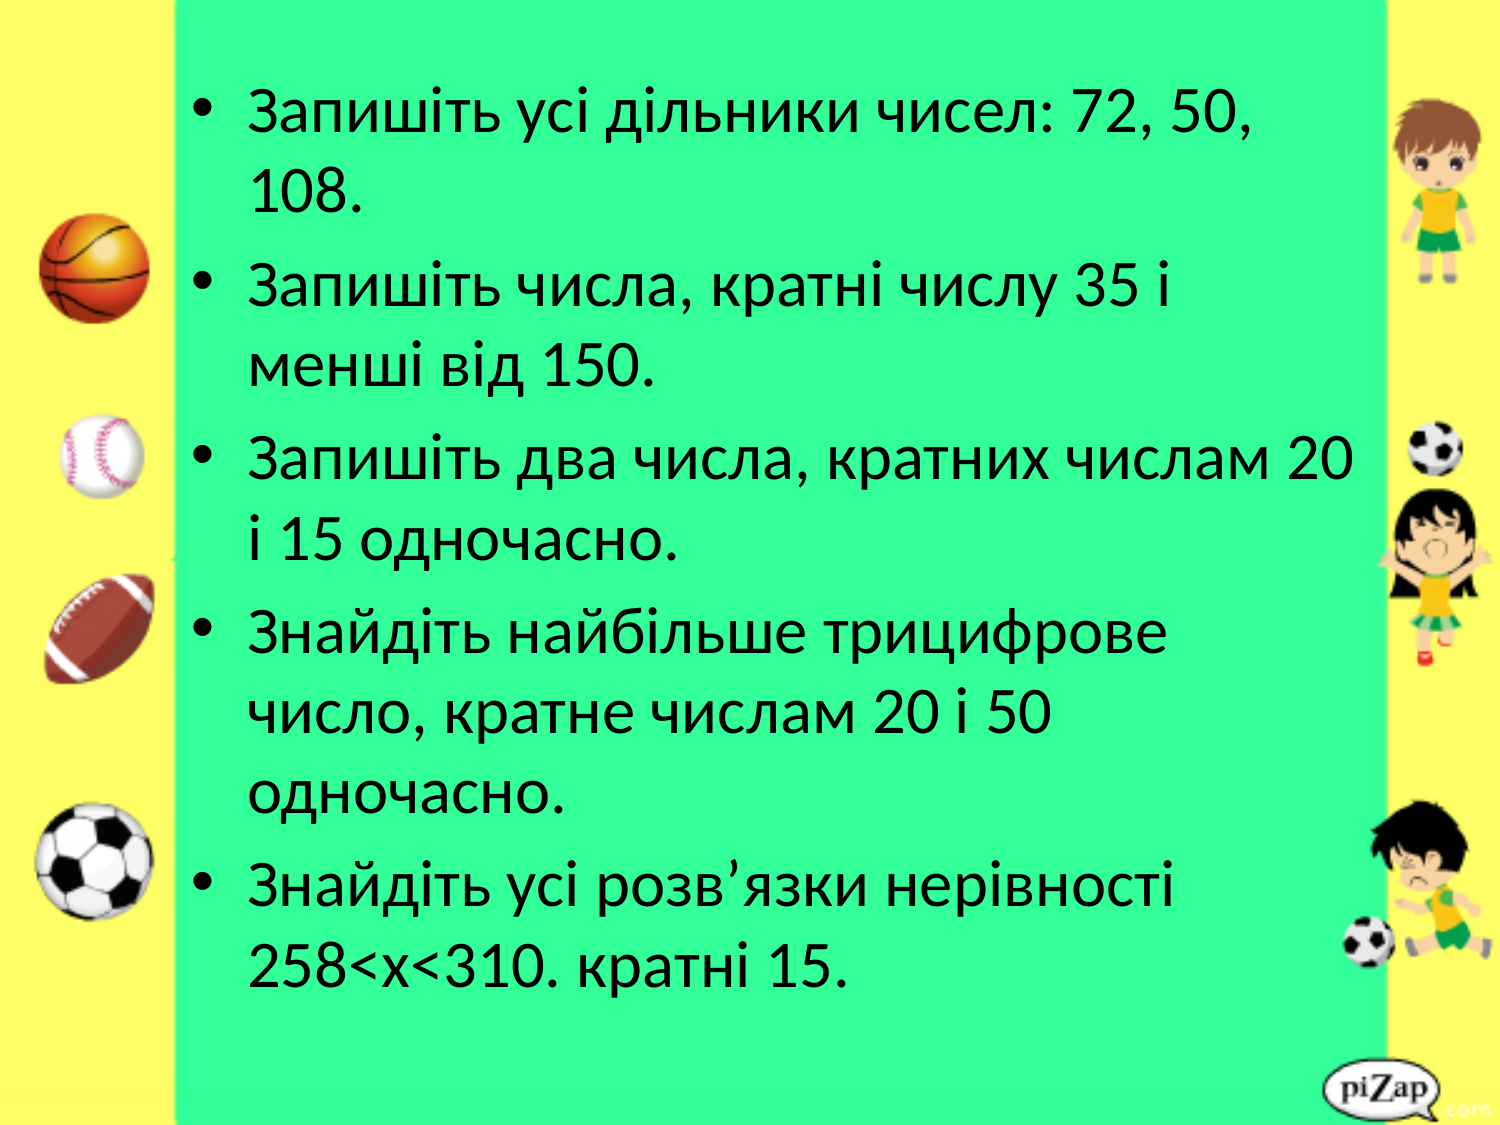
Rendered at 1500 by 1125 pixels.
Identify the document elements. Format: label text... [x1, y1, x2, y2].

picture [0, 0, 1500, 1125]
list Запишіть усі дільники чисел: 72, 50, 108. Запишіть числа, кратні числу 35 і менші від 150. Запишіть два числа, кратних числам 20 і 15 одночасно. Знайдіть найбільше трицифрове число, кратне числам 20 і 50 одночасно. Знайдіть усі розв’язки нерівності 258<х<310. кратні 15. [175, 58, 1372, 1067]
